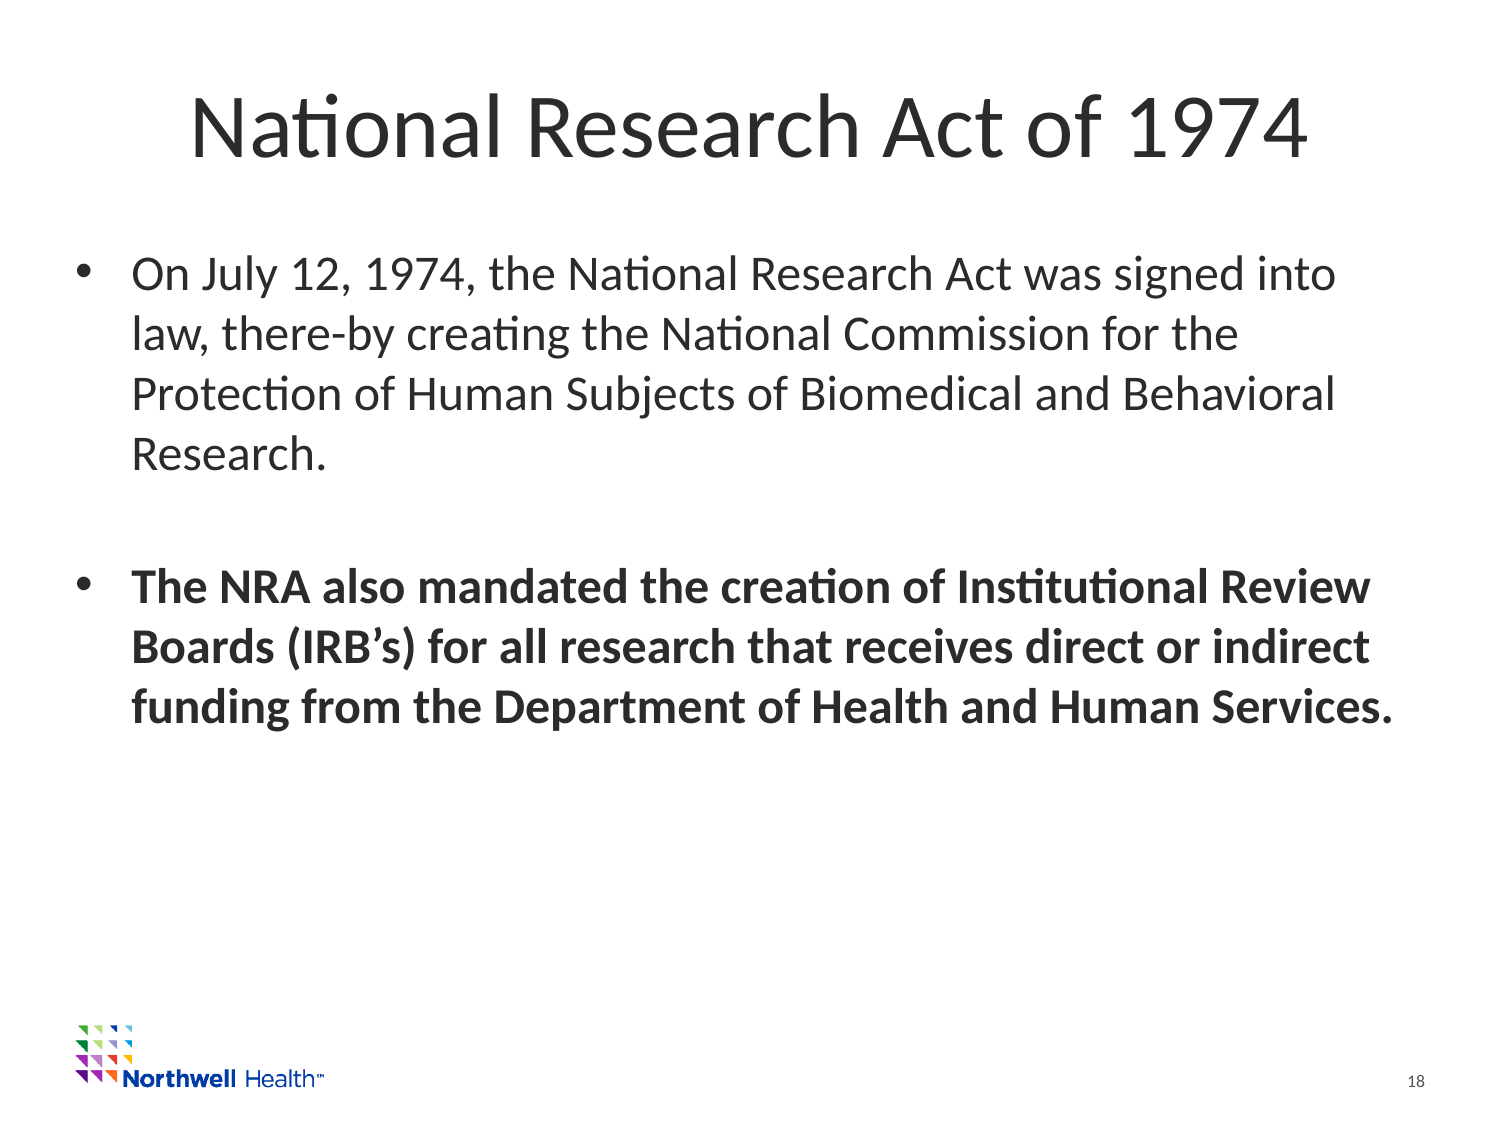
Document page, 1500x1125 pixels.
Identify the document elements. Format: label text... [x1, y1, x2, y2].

slide_number 18 [1303, 1045, 1425, 1092]
title National Research Act of 1974 [75, 65, 1426, 219]
picture [69, 1019, 329, 1093]
list On July 12, 1974, the National Research Act was signed into law, there-by creating the National Commission for the Protection of Human Subjects of Biomedical and Behavioral Research. The NRA also mandated the creation of Institutional Review Boards (IRB’s) for all research that receives direct or indirect funding from the Department of Health and Human Services. [75, 240, 1425, 975]
